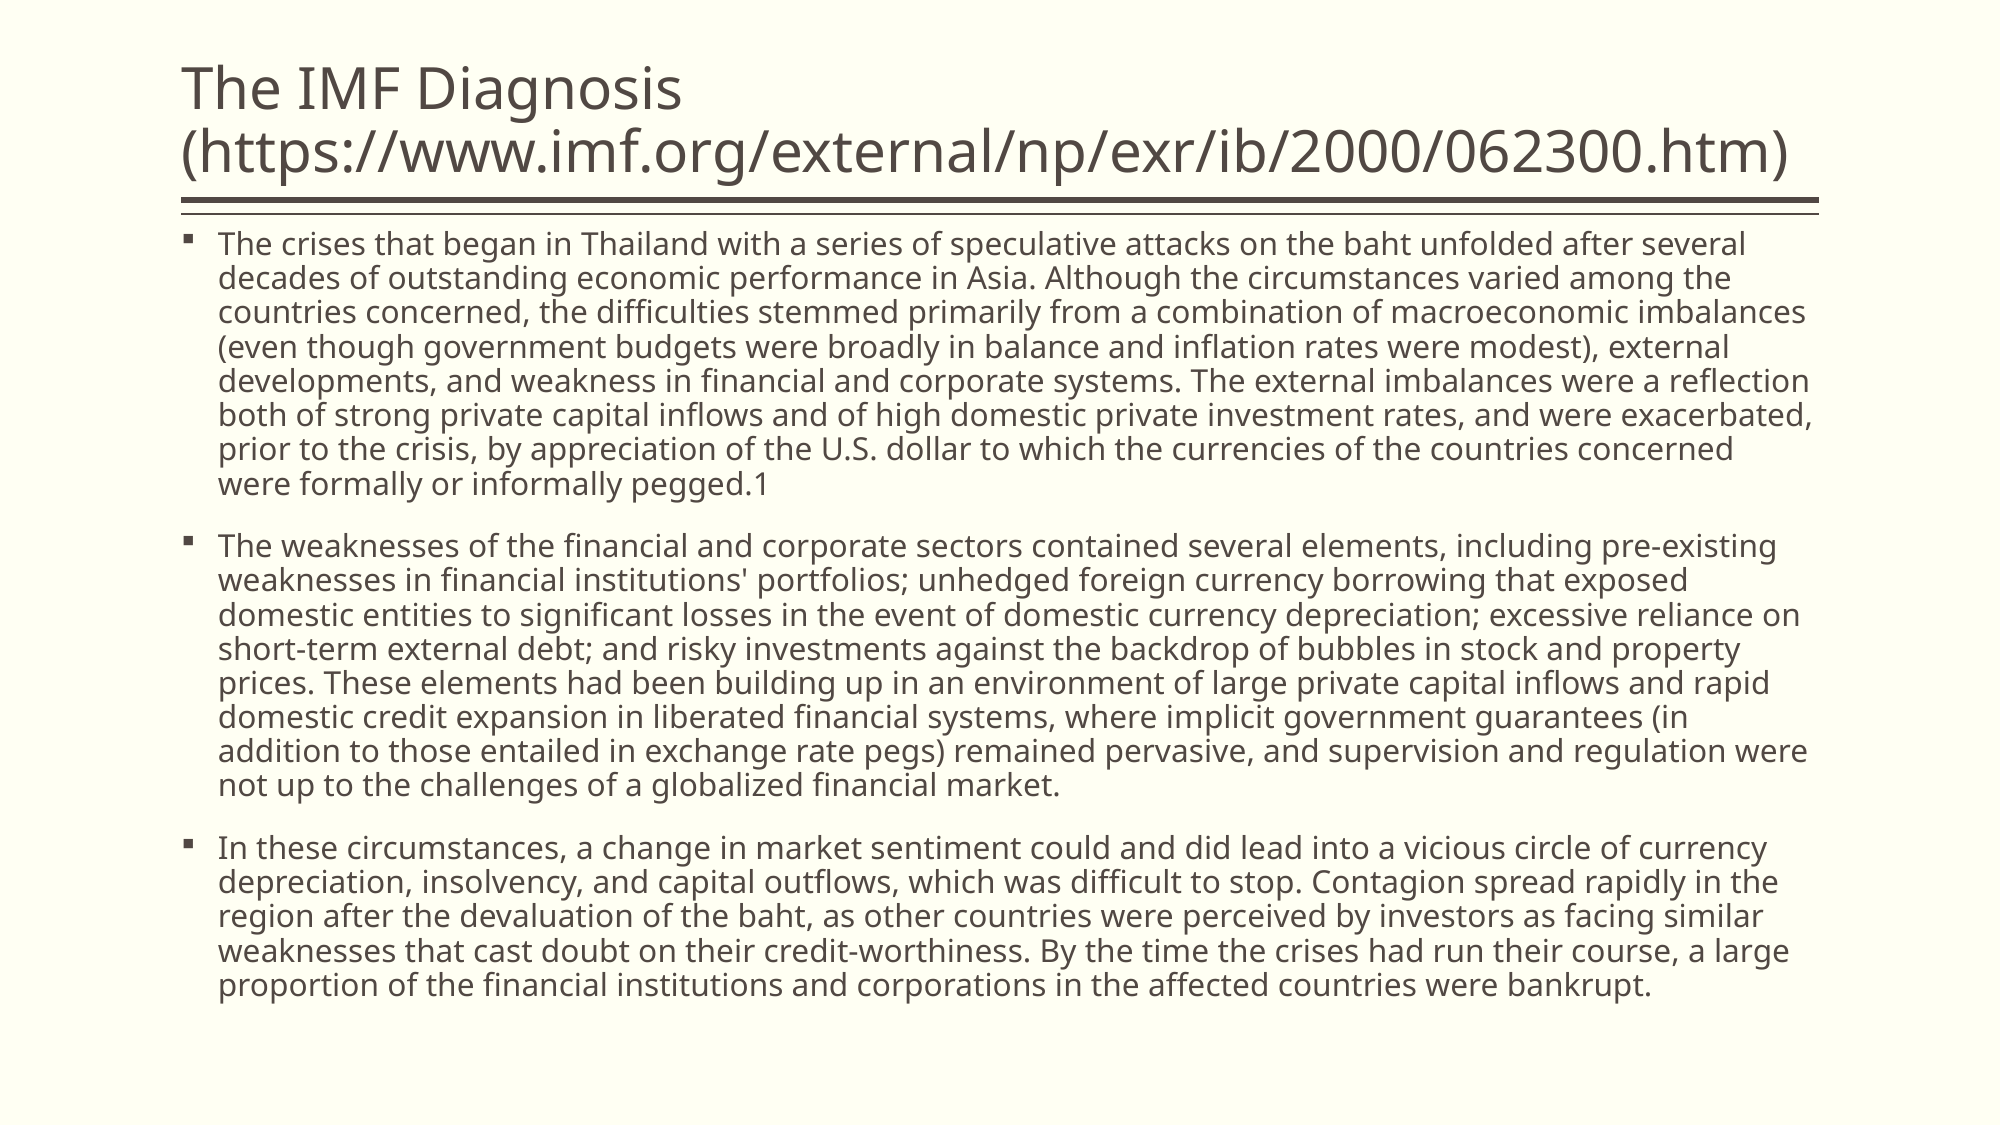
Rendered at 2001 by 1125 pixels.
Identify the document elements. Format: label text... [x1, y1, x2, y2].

title The IMF Diagnosis (https://www.imf.org/external/np/exr/ib/2000/062300.htm) [181, 12, 1819, 193]
list The crises that began in Thailand with a series of speculative attacks on the baht unfolded after several decades of outstanding economic performance in Asia. Although the circumstances varied among the countries concerned, the difficulties stemmed primarily from a combination of macroeconomic imbalances (even though government budgets were broadly in balance and inflation rates were modest), external developments, and weakness in financial and corporate systems. The external imbalances were a reflection both of strong private capital inflows and of high domestic private investment rates, and were exacerbated, prior to the crisis, by appreciation of the U.S. dollar to which the currencies of the countries concerned were formally or informally pegged.1 The weaknesses of the financial and corporate sectors contained several elements, including pre-existing weaknesses in financial institutions' portfolios; unhedged foreign currency borrowing that exposed domestic entities to significant losses in the event of domestic currency depreciation; excessive reliance on short-term external debt; and risky investments against the backdrop of bubbles in stock and property prices. These elements had been building up in an environment of large private capital inflows and rapid domestic credit expansion in liberated financial systems, where implicit government guarantees (in addition to those entailed in exchange rate pegs) remained pervasive, and supervision and regulation were not up to the challenges of a globalized financial market. In these circumstances, a change in market sentiment could and did lead into a vicious circle of currency depreciation, insolvency, and capital outflows, which was difficult to stop. Contagion spread rapidly in the region after the devaluation of the baht, as other countries were perceived by investors as facing similar weaknesses that cast doubt on their credit-worthiness. By the time the crises had run their course, a large proportion of the financial institutions and corporations in the affected countries were bankrupt. [181, 220, 1819, 1013]
